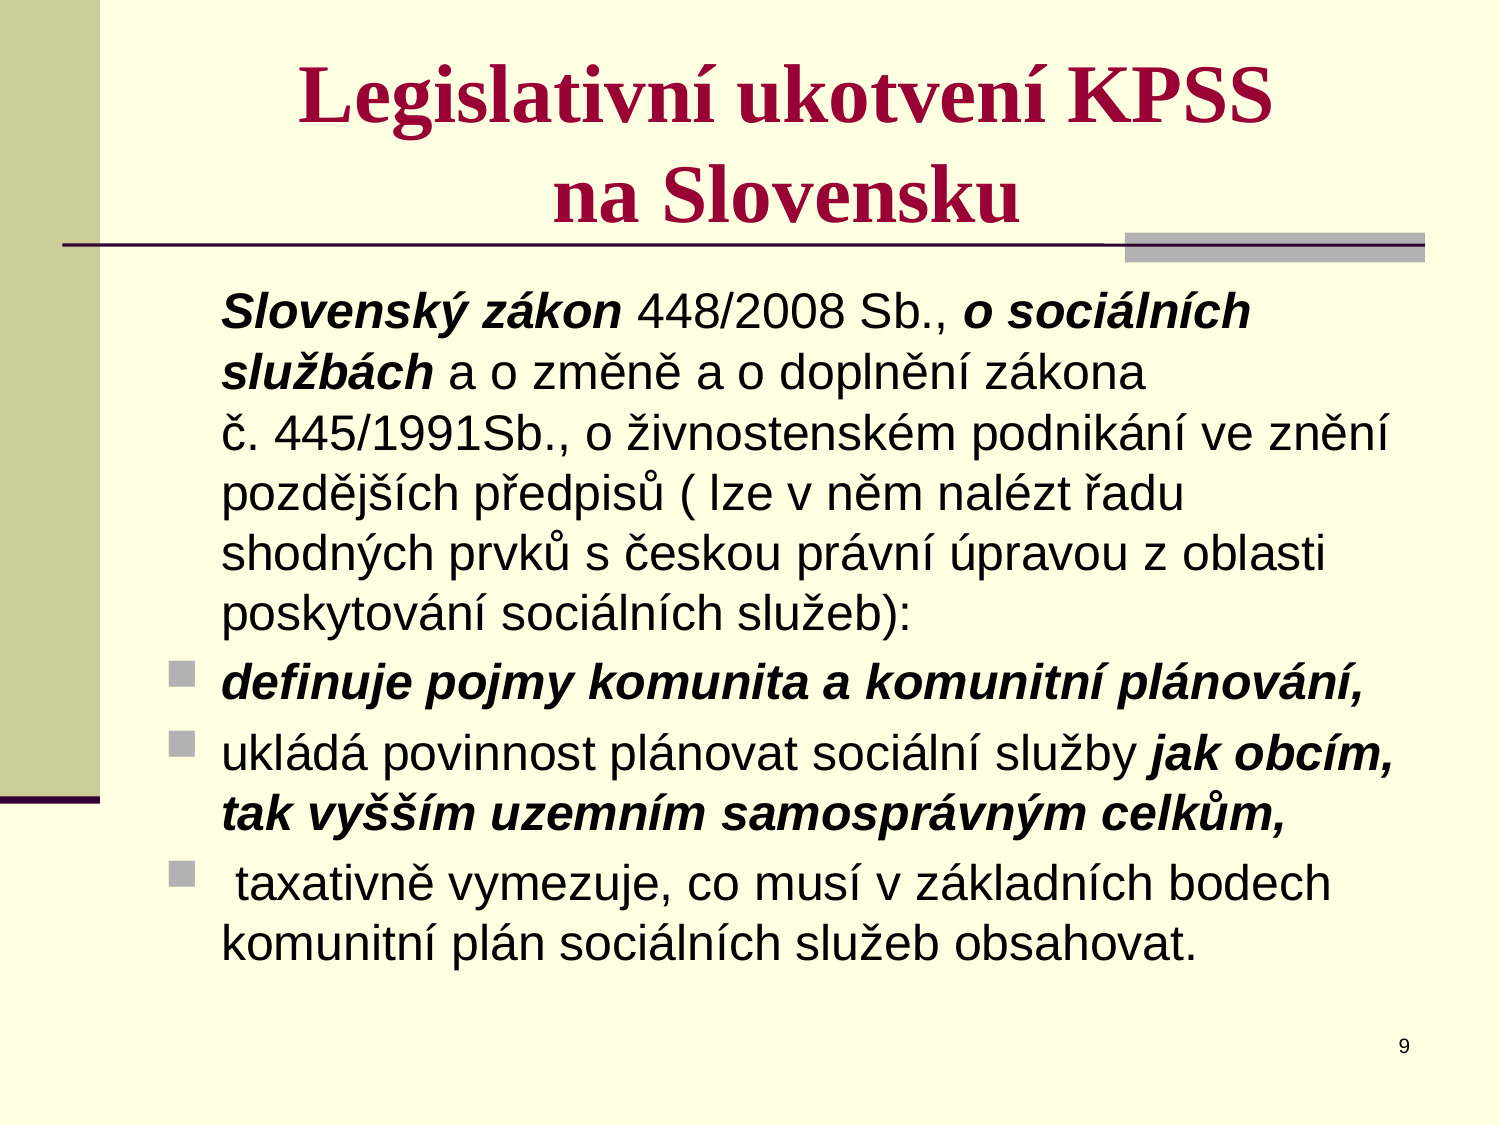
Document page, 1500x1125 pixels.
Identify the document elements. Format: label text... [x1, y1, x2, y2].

title Legislativní ukotvení KPSS na Slovensku [150, 45, 1425, 234]
list Slovenský zákon 448/2008 Sb., o sociálních službách a o změně a o doplnění zákona č. 445/1991Sb., o živnostenském podnikání ve znění pozdějších předpisů ( lze v něm nalézt řadu shodných prvků s českou právní úpravou z oblasti poskytování sociálních služeb): definuje pojmy komunita a komunitní plánování, ukládá povinnost plánovat sociální služby jak obcím, tak vyšším uzemním samosprávným celkům, taxativně vymezuje, co musí v základních bodech komunitní plán sociálních služeb obsahovat. [150, 262, 1425, 1006]
slide_number 9 [1112, 1025, 1425, 1100]
